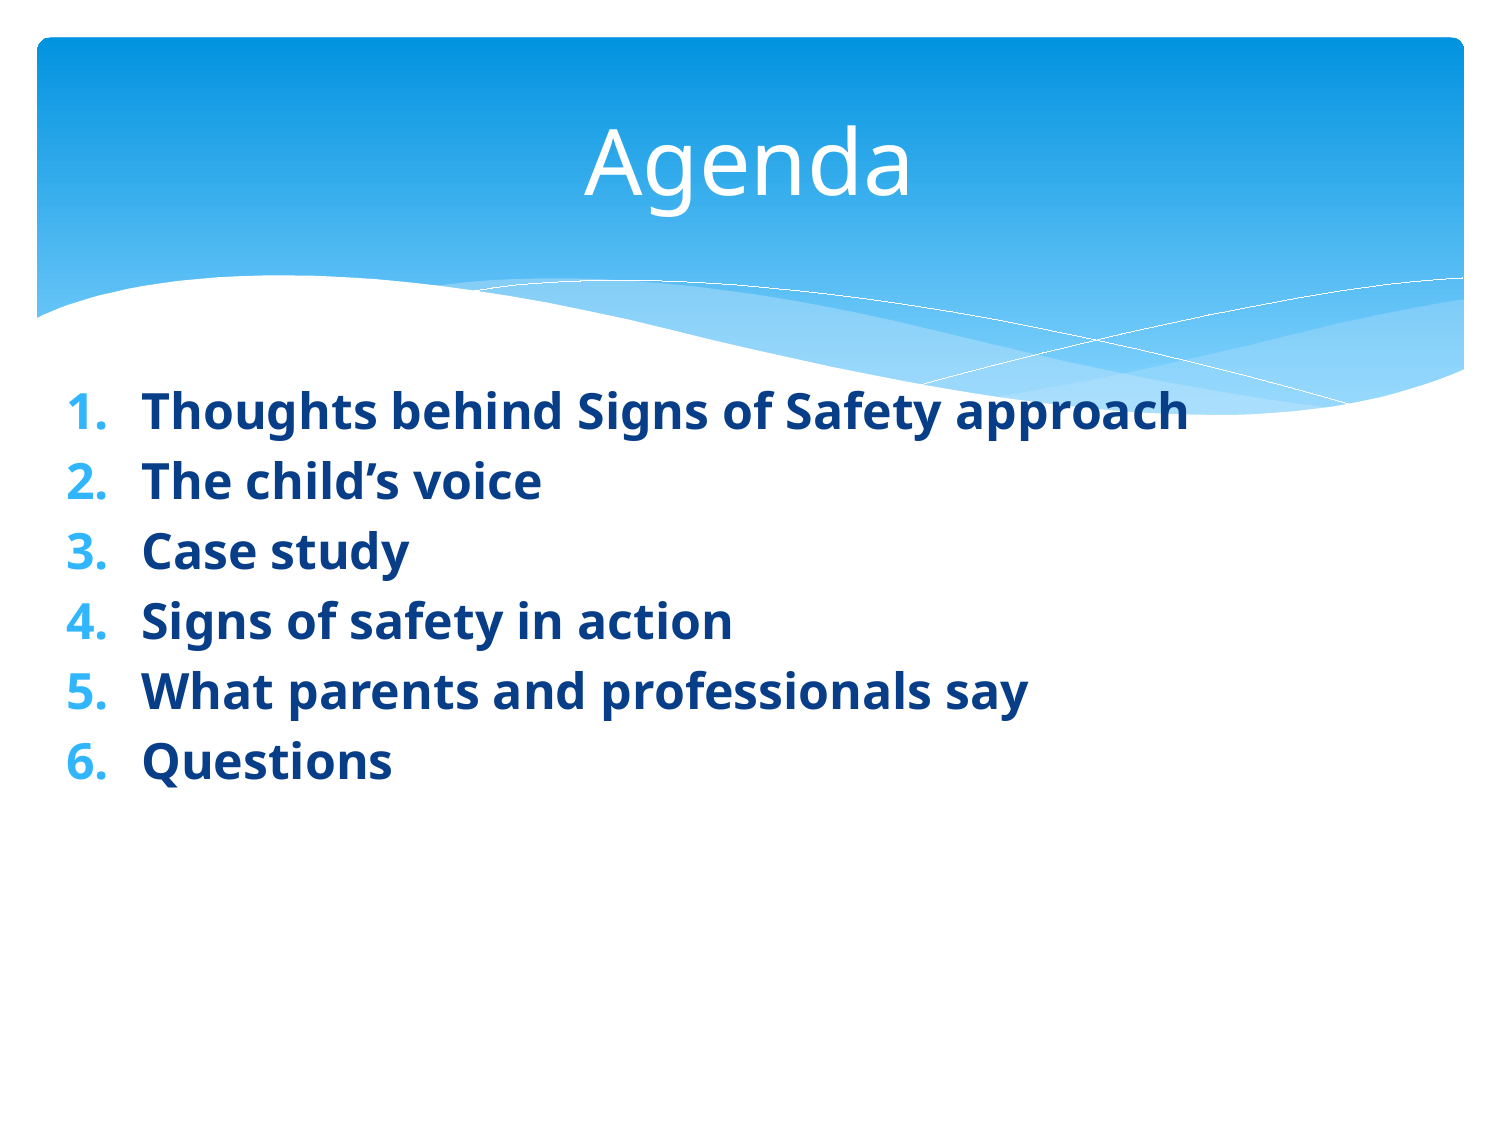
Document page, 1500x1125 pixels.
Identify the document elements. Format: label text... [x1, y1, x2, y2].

text_box Thoughts behind Signs of Safety approach The child’s voice Case study Signs of safety in action What parents and professionals say Questions [51, 54, 1422, 315]
title Agenda [75, 55, 1425, 261]
